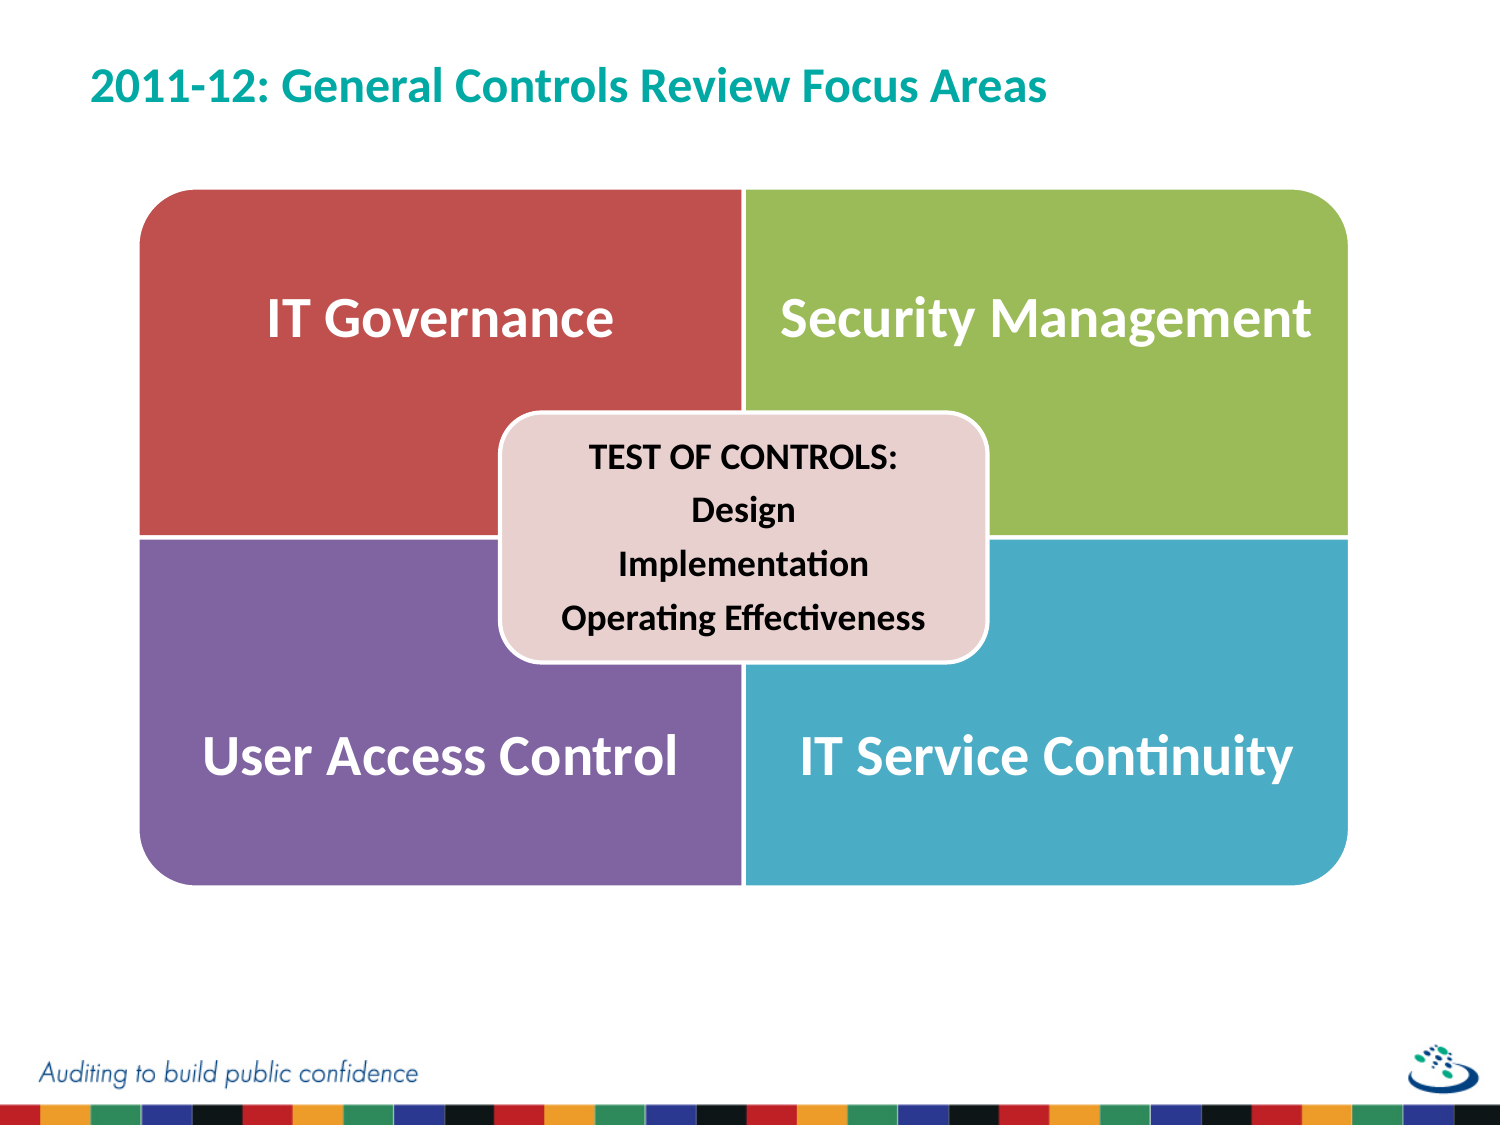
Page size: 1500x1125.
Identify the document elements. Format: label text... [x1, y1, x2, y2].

picture [0, 0, 1500, 1125]
text_box IT Governance [135, 185, 742, 536]
text_box User Access Control [135, 535, 742, 890]
title 2011-12: General Controls Review Focus Areas [75, 45, 1400, 125]
text_box TEST OF CONTROLS: Design Implementation Operating Effectiveness [497, 410, 990, 665]
text_box IT Service Continuity [741, 535, 1353, 890]
text_box Security Management [741, 185, 1353, 537]
